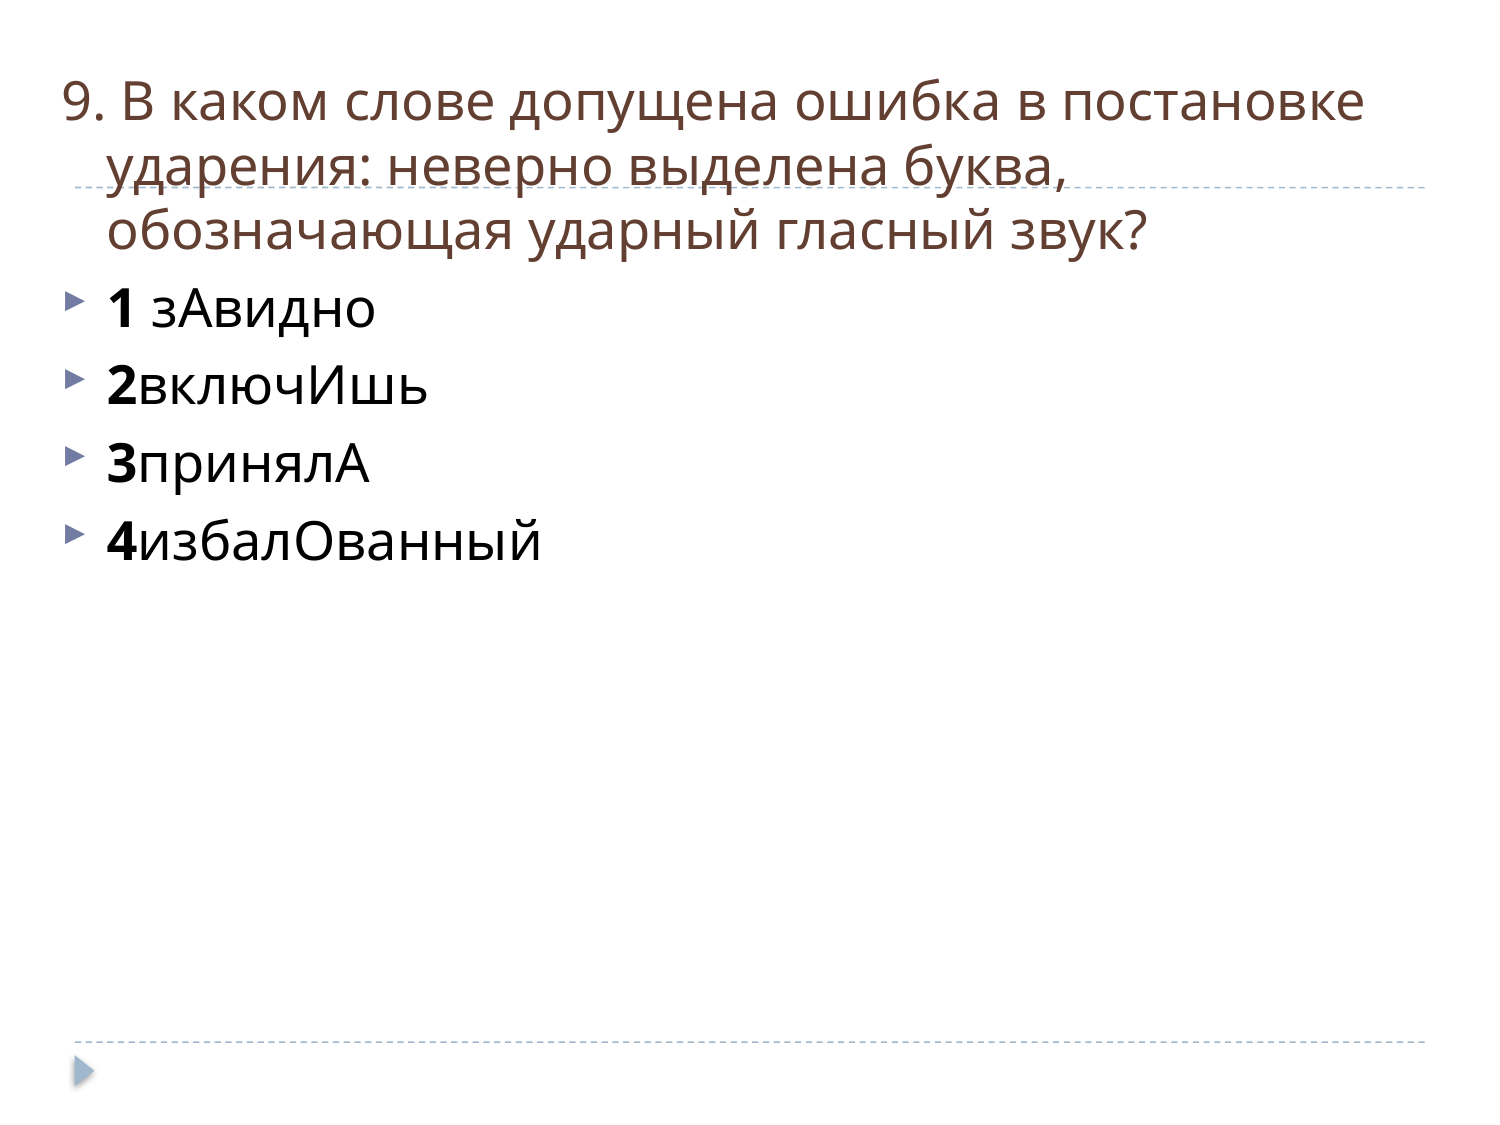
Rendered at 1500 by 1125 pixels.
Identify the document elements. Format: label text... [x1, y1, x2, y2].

list 9. В каком слове допущена ошибка в постановке ударения: неверно выделена буква, обозначающая ударный гласный звук? 1 зАвидно 2включИшь 3принялА 4избалОванный [46, 58, 1430, 1055]
